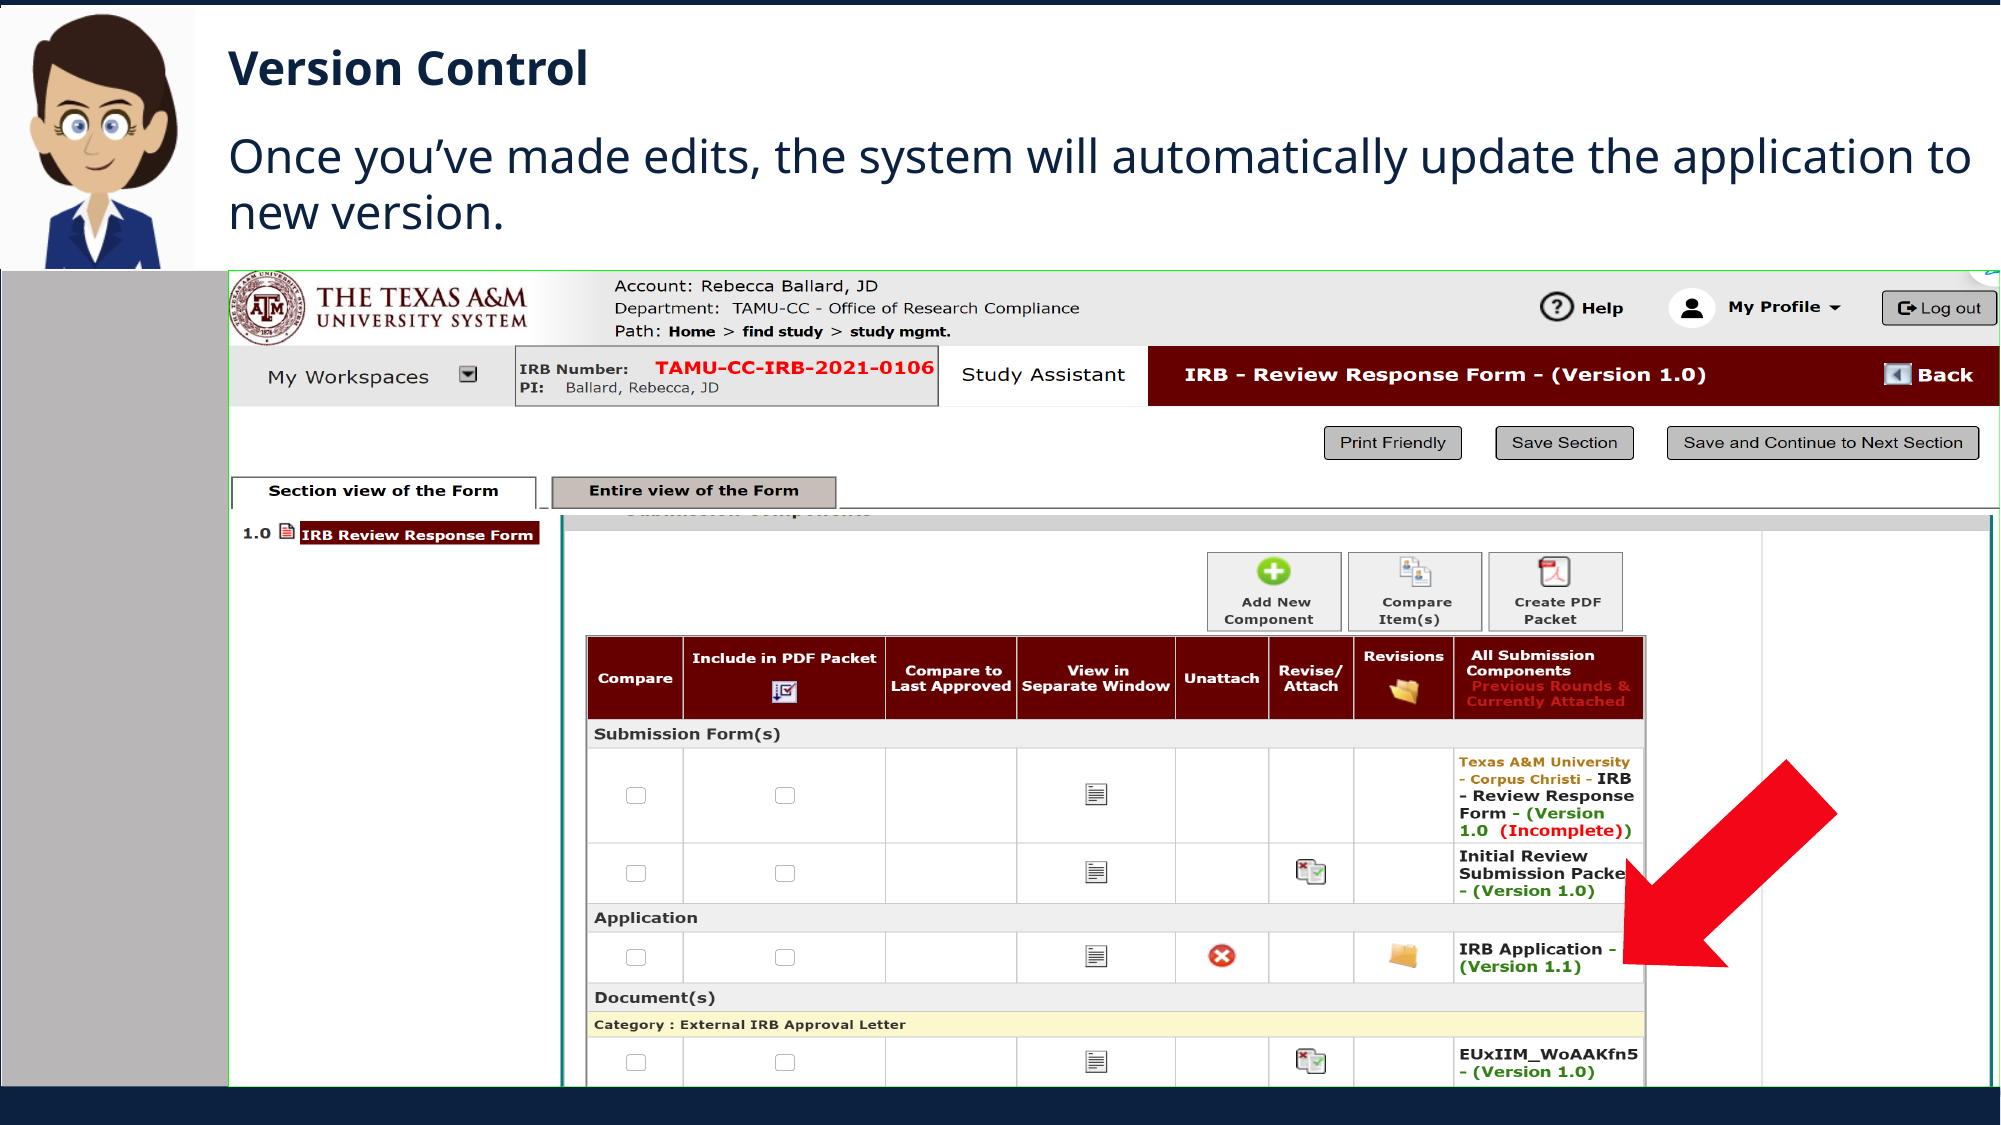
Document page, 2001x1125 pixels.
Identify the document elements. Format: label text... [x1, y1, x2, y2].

text_box Version Control [228, 38, 1985, 95]
text_box [0, 269, 230, 1088]
picture [0, 8, 195, 270]
text_box Once you’ve made edits, the system will automatically update the application to new version. [228, 126, 1985, 239]
picture [227, 270, 2000, 1087]
